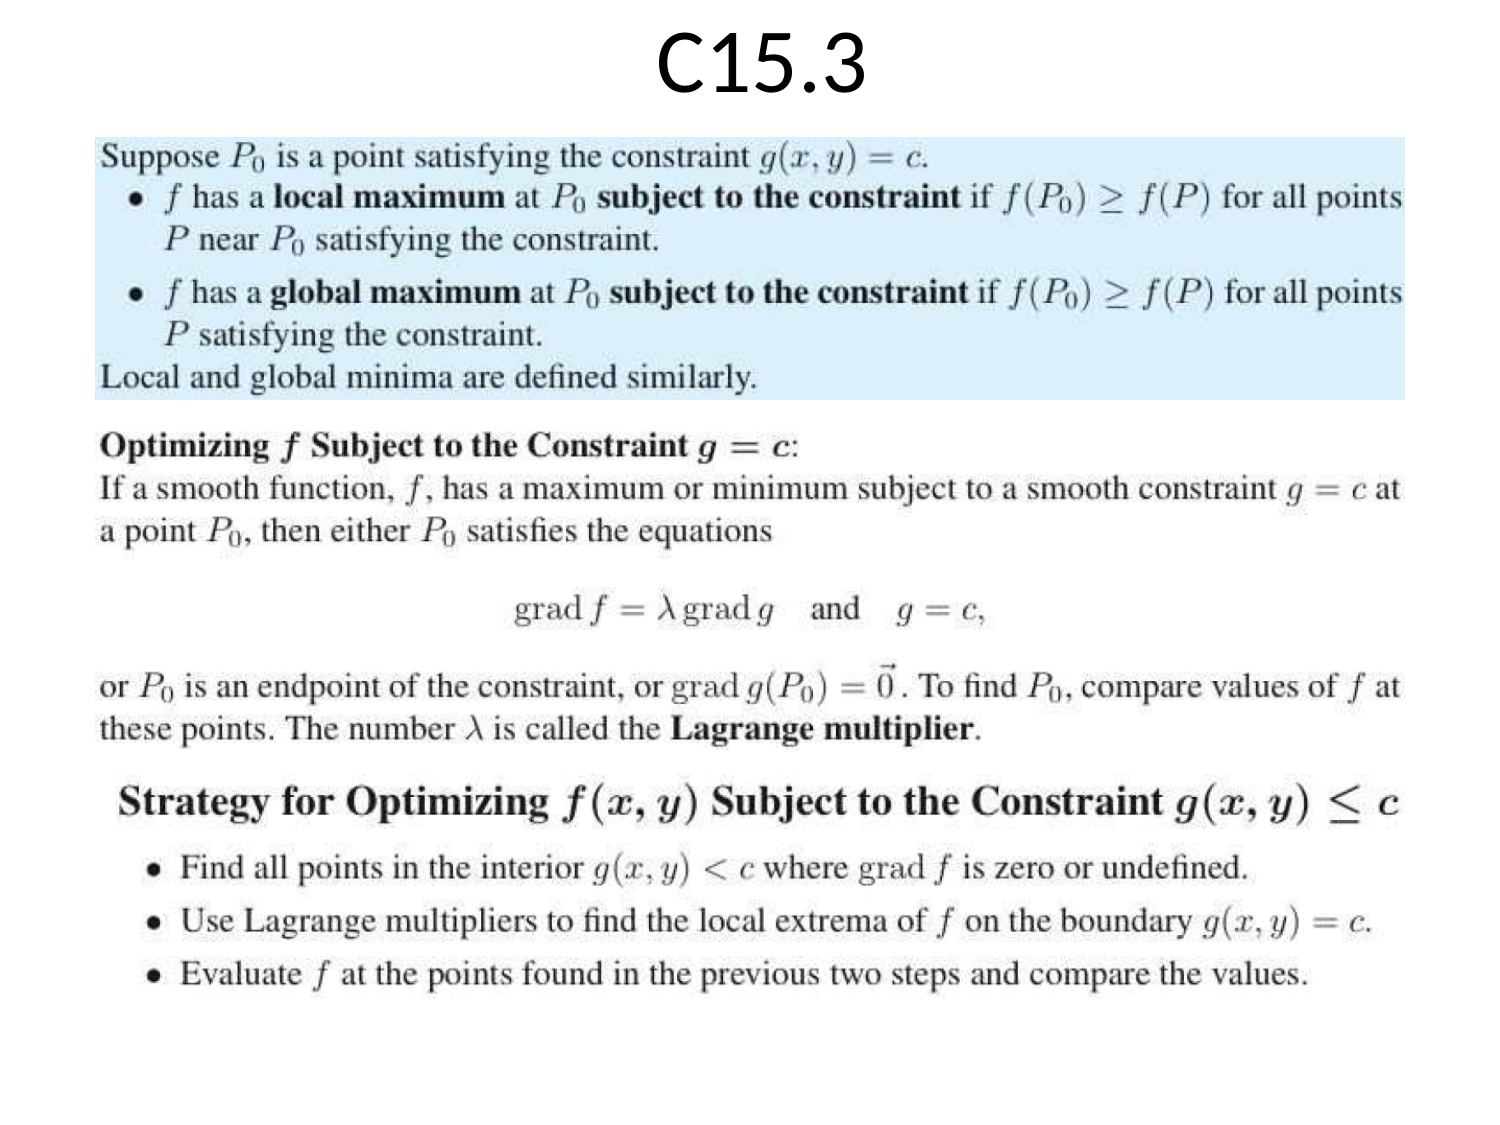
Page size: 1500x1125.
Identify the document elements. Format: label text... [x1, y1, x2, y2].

picture [95, 137, 1405, 401]
title C15.3 [87, 0, 1438, 150]
picture [94, 422, 1405, 751]
picture [115, 774, 1405, 1004]
